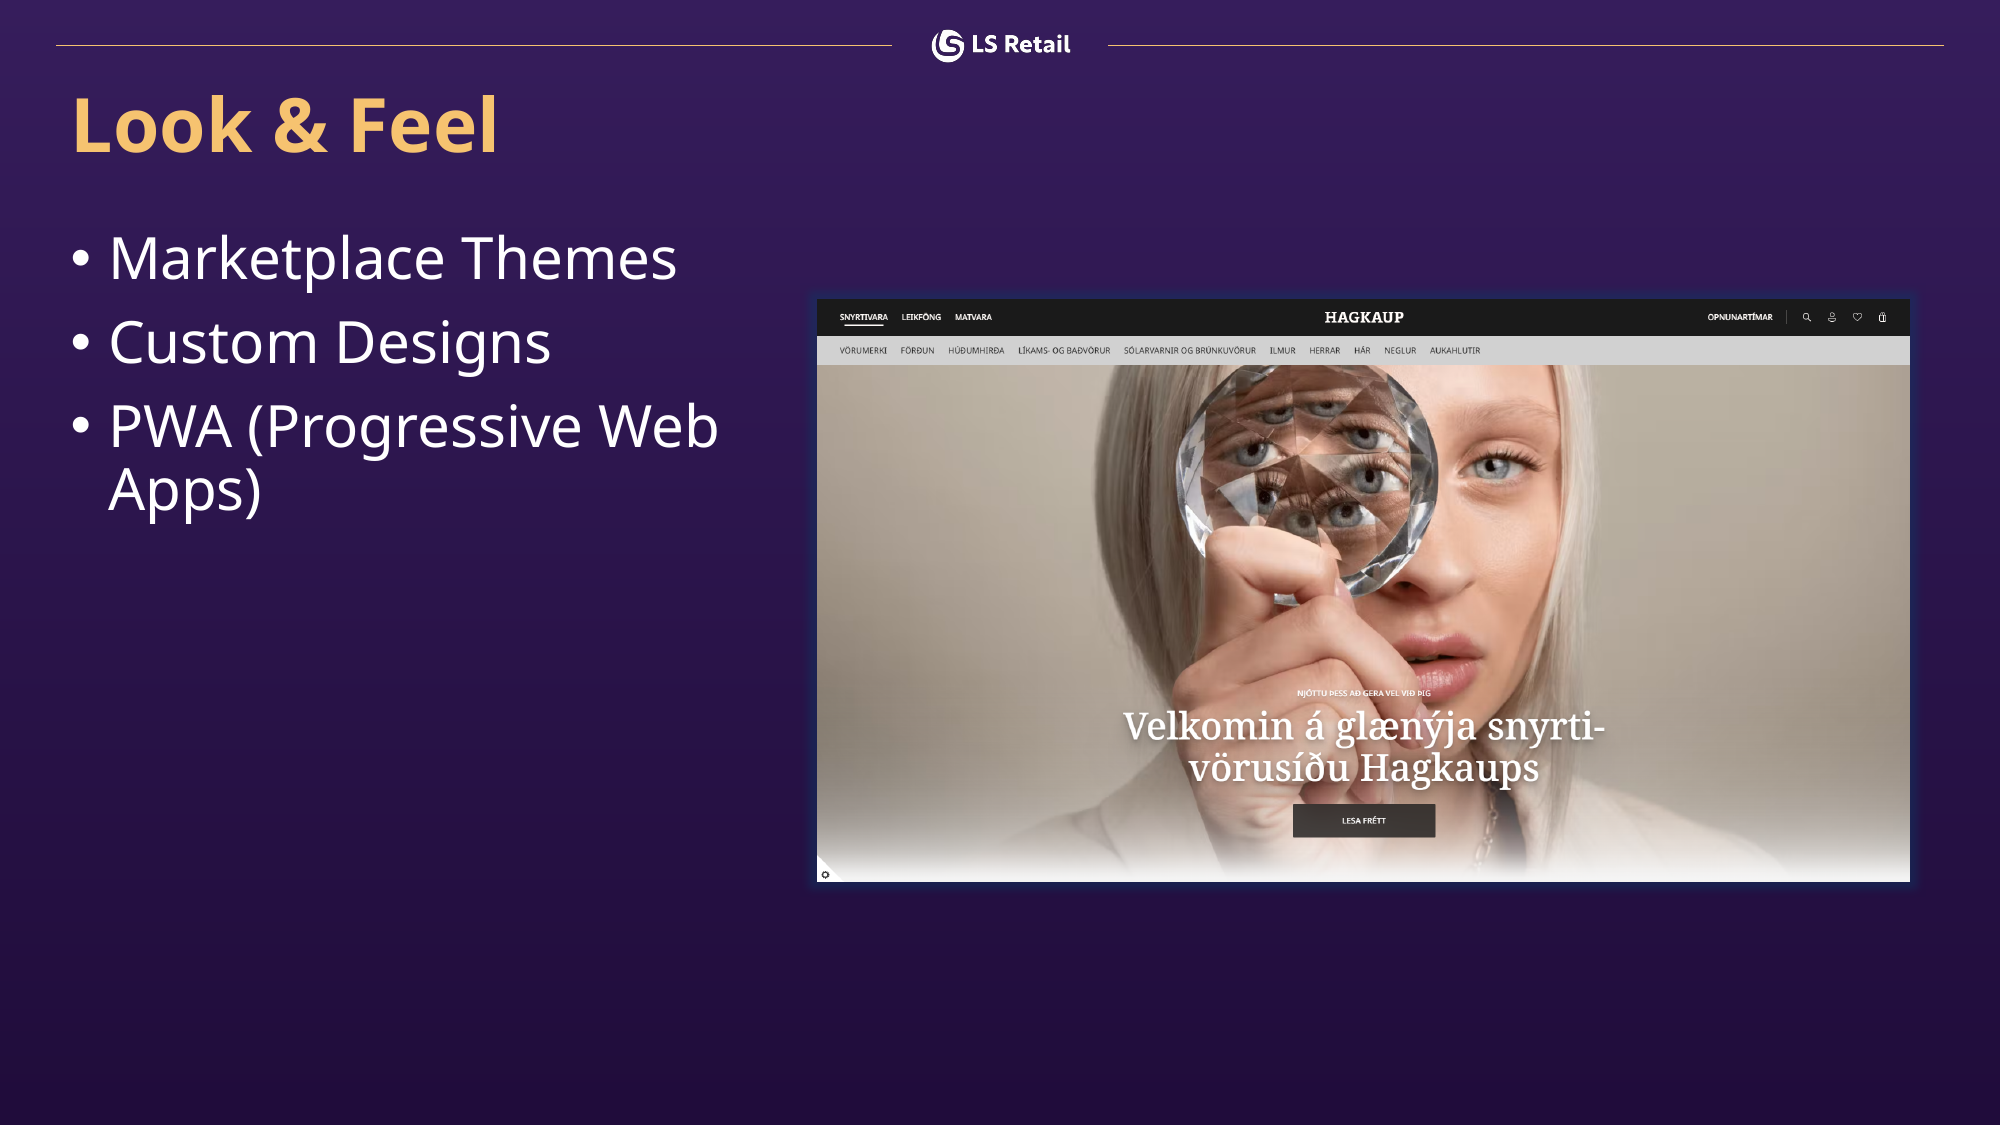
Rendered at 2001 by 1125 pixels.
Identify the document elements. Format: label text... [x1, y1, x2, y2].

picture [917, 15, 1083, 77]
picture [816, 299, 1910, 882]
title Look & Feel [55, 80, 1945, 177]
list Marketplace Themes Custom Designs PWA (Progressive Web Apps) [55, 221, 788, 1055]
